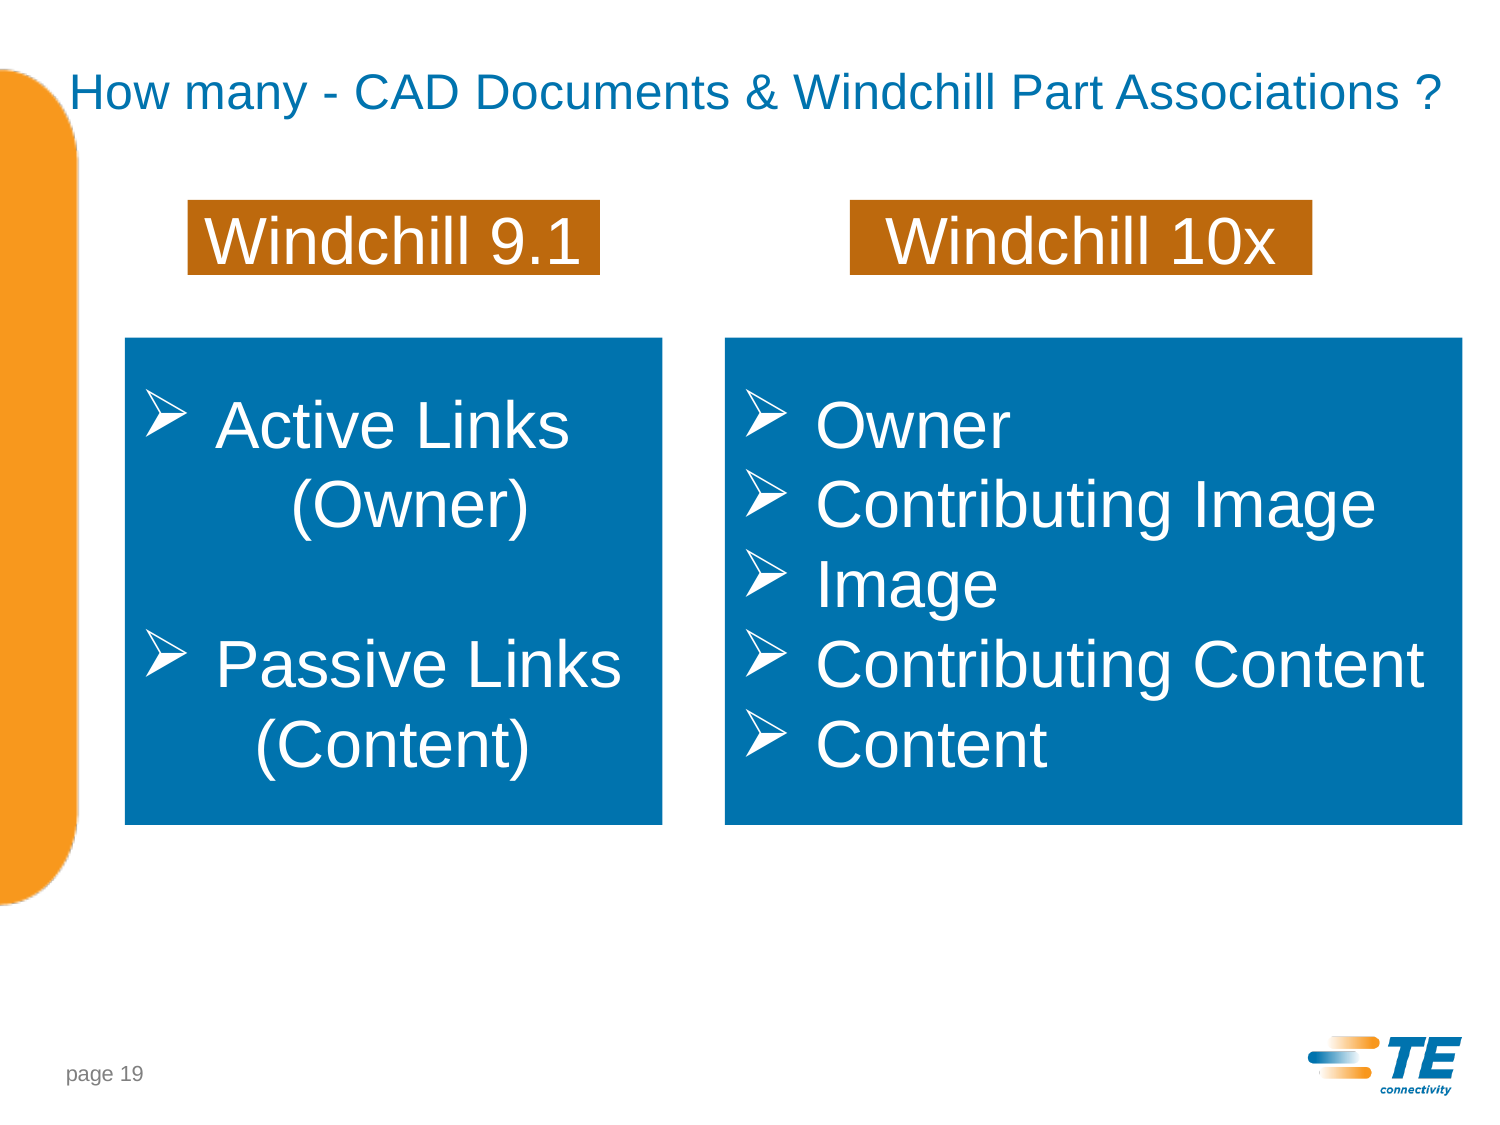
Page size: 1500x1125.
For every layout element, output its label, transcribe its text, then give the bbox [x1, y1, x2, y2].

text_box Owner Contributing Image Image Contributing Content Content [724, 337, 1463, 825]
picture [0, 0, 1500, 1125]
text_box Windchill 9.1 [187, 199, 600, 275]
text_box Active Links (Owner) Passive Links (Content) [124, 337, 663, 825]
slide_number page 19 [50, 1042, 401, 1103]
title How many - CAD Documents & Windchill Part Associations ? [53, 52, 1491, 128]
text_box Windchill 10x [849, 199, 1313, 275]
